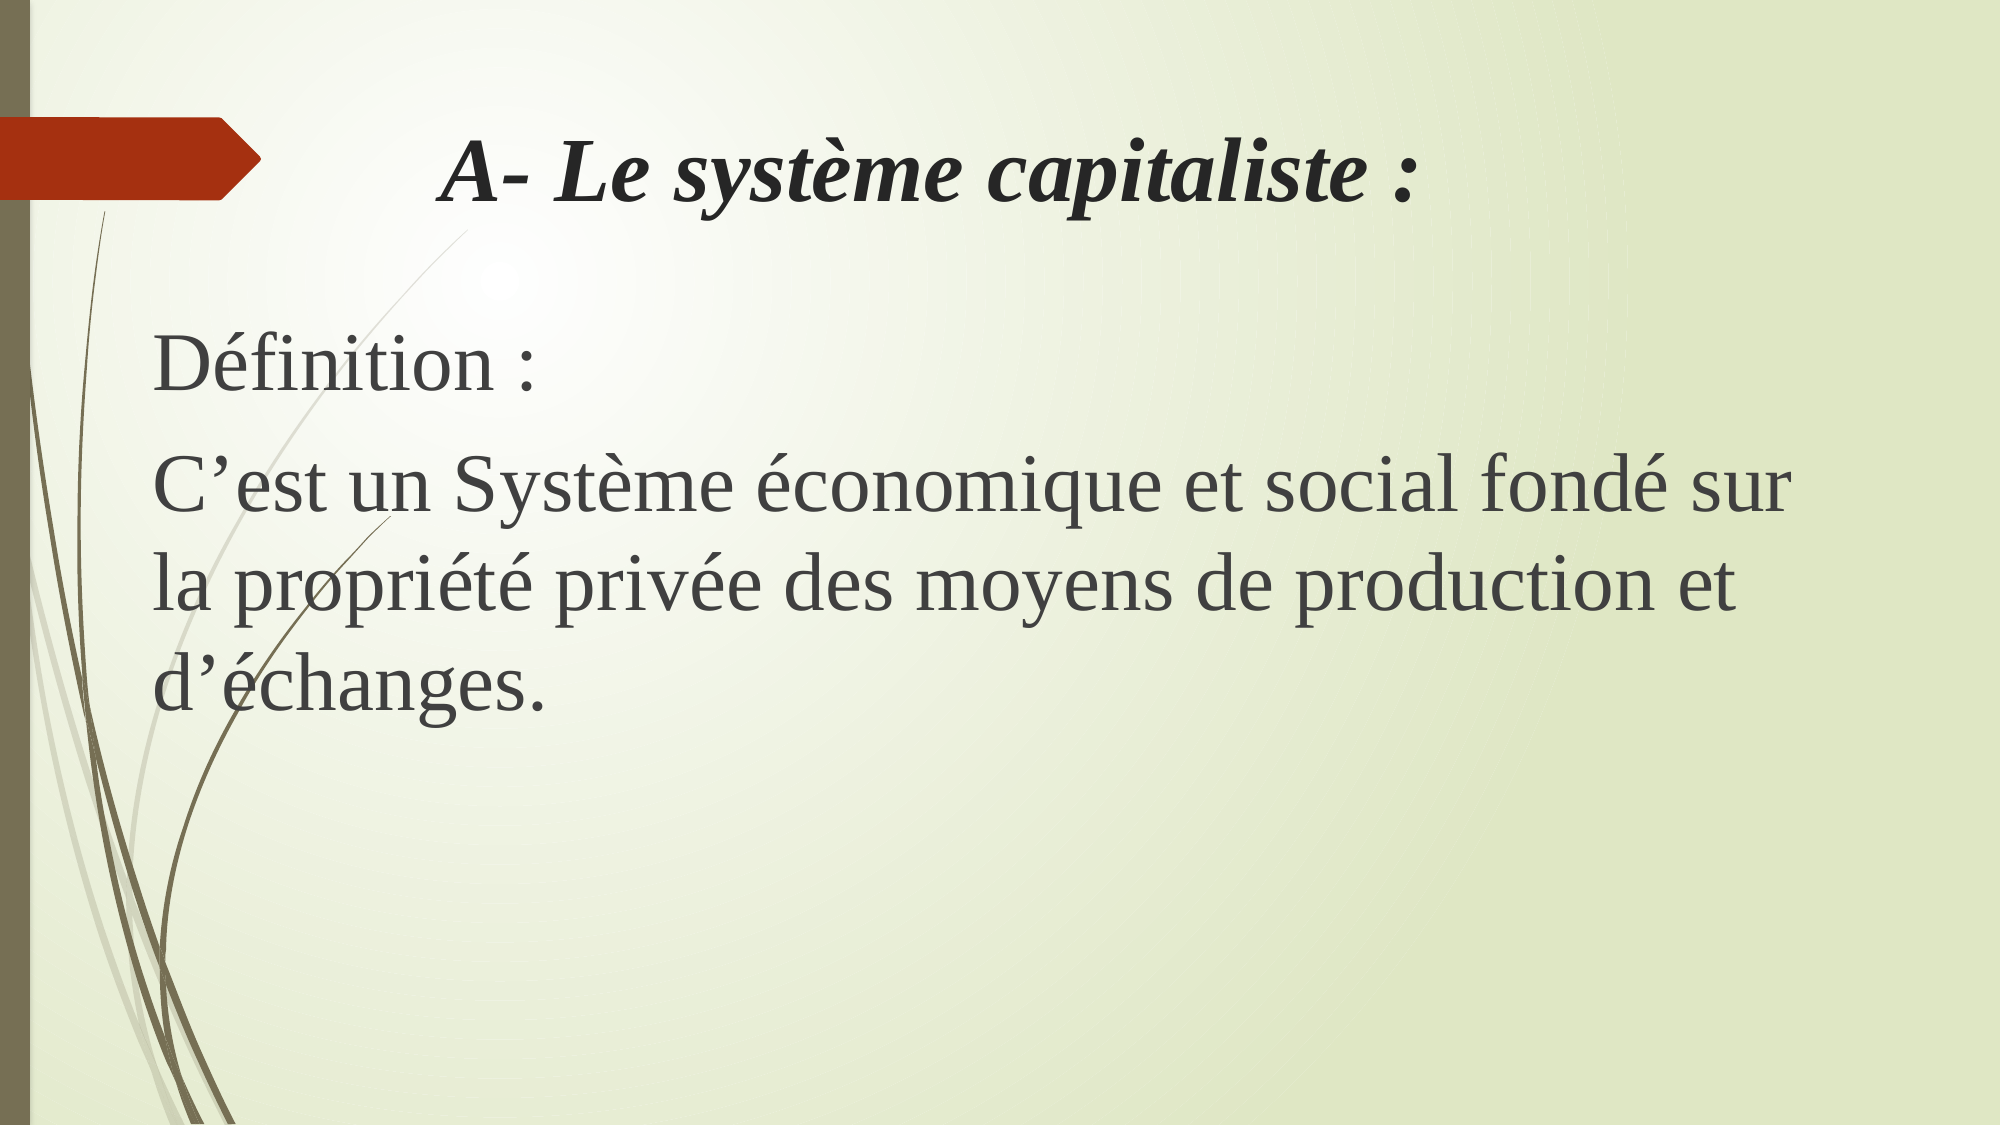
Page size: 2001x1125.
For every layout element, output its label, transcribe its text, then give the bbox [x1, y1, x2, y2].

title A- Le système capitaliste : [425, 102, 1888, 313]
list Définition : C’est un Système économique et social fondé sur la propriété privée des moyens de production et d’échanges. [137, 299, 1863, 824]
